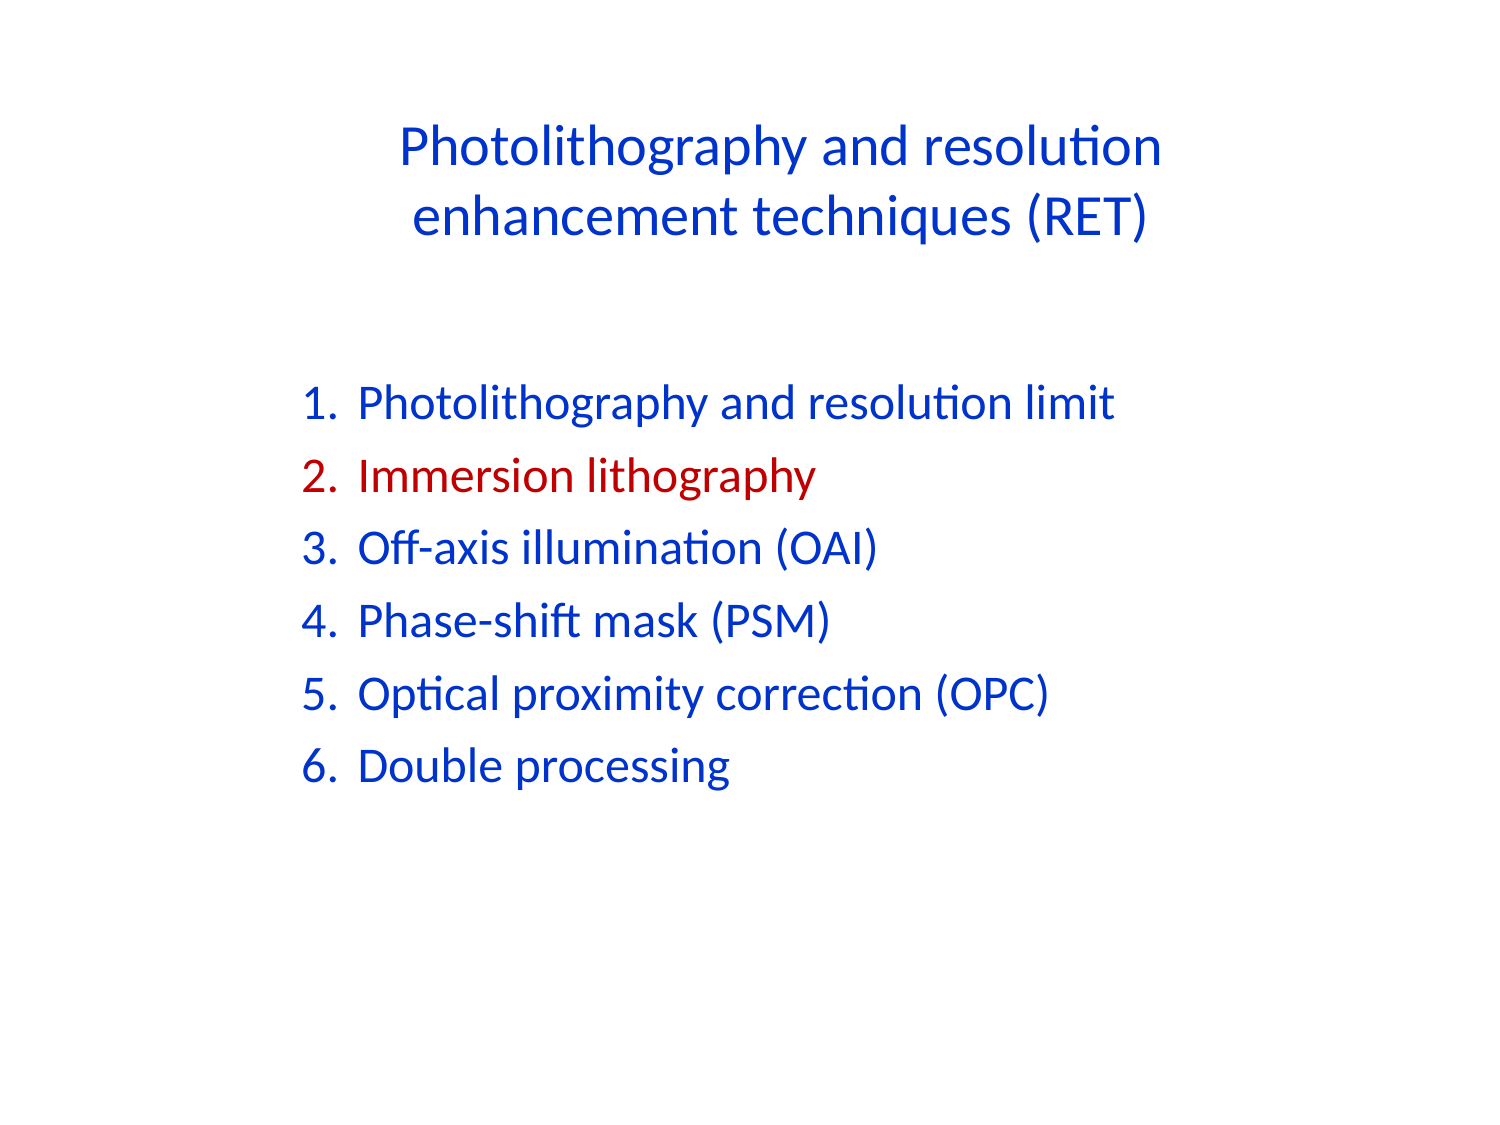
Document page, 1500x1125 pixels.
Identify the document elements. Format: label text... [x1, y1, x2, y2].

text_box Photolithography and resolution limit Immersion lithography Off-axis illumination (OAI) Phase-shift mask (PSM) Optical proximity correction (OPC) Double processing [286, 362, 1131, 800]
text_box Photolithography and resolution enhancement techniques (RET) [337, 99, 1225, 255]
